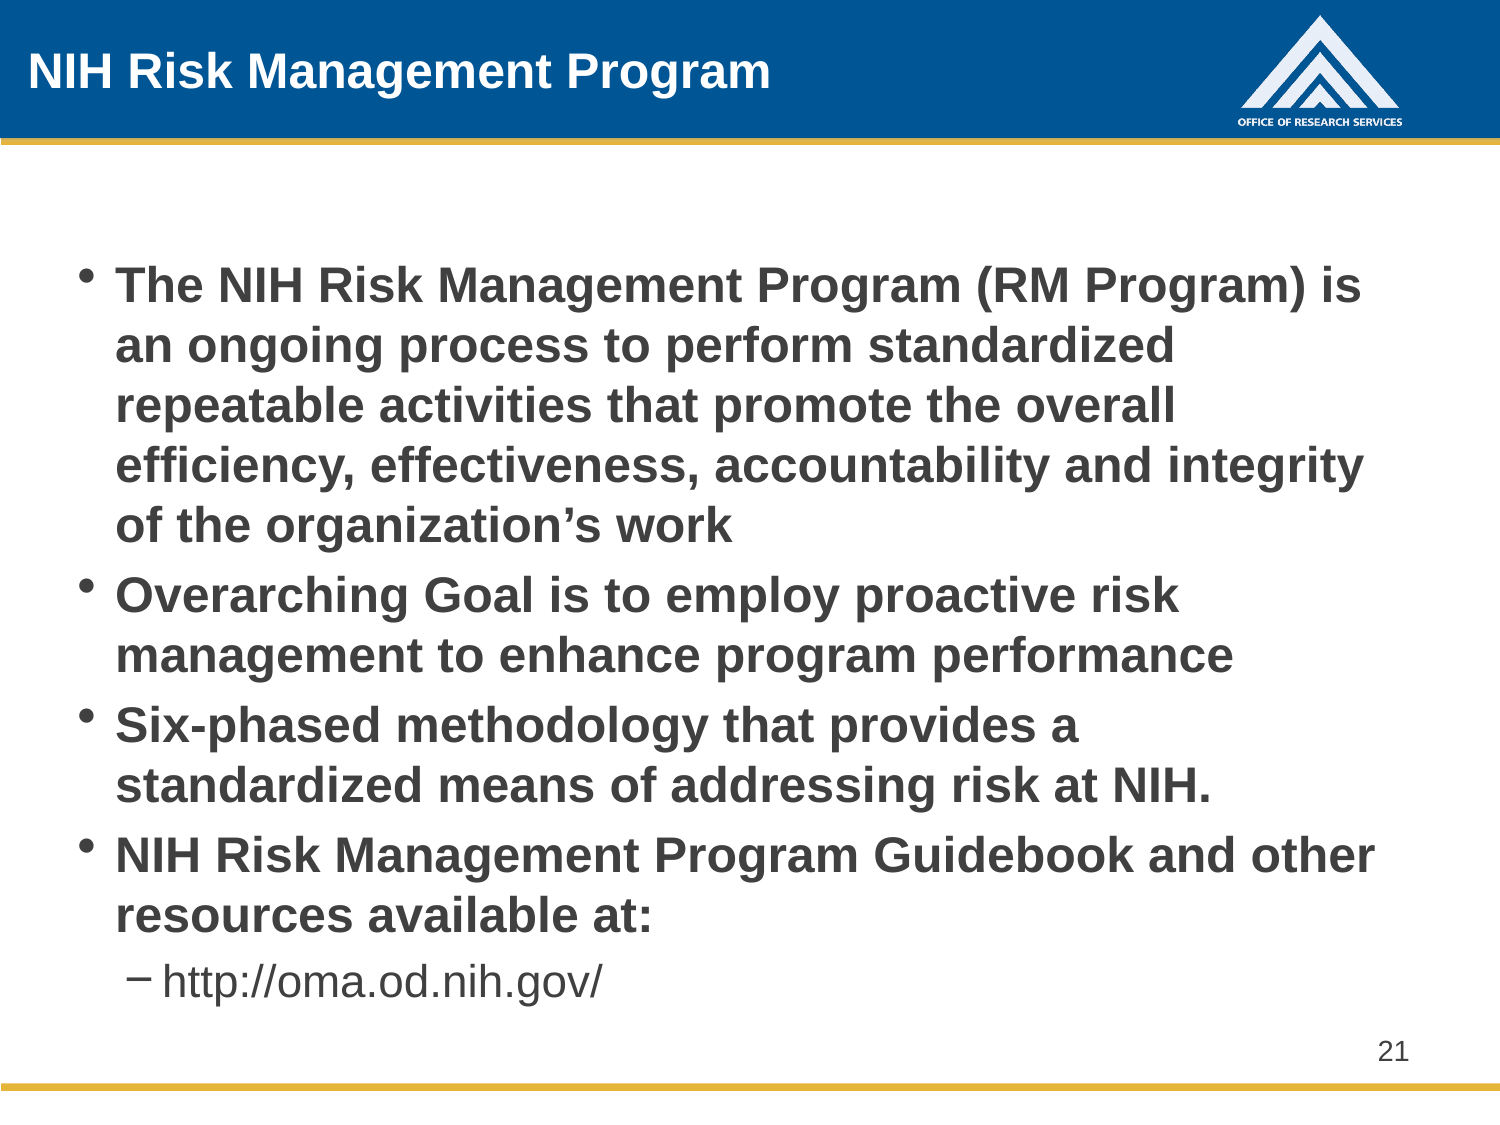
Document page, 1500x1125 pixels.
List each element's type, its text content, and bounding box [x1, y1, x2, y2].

slide_number 21 [1074, 1024, 1426, 1103]
list The NIH Risk Management Program (RM Program) is an ongoing process to perform standardized repeatable activities that promote the overall efficiency, effectiveness, accountability and integrity of the organization’s work Overarching Goal is to employ proactive risk management to enhance program performance Six-phased methodology that provides a standardized means of addressing risk at NIH. NIH Risk Management Program Guidebook and other resources available at: http://oma.od.nih.gov/ [62, 174, 1413, 918]
title NIH Risk Management Program [12, 0, 1200, 138]
picture [1238, 15, 1402, 126]
